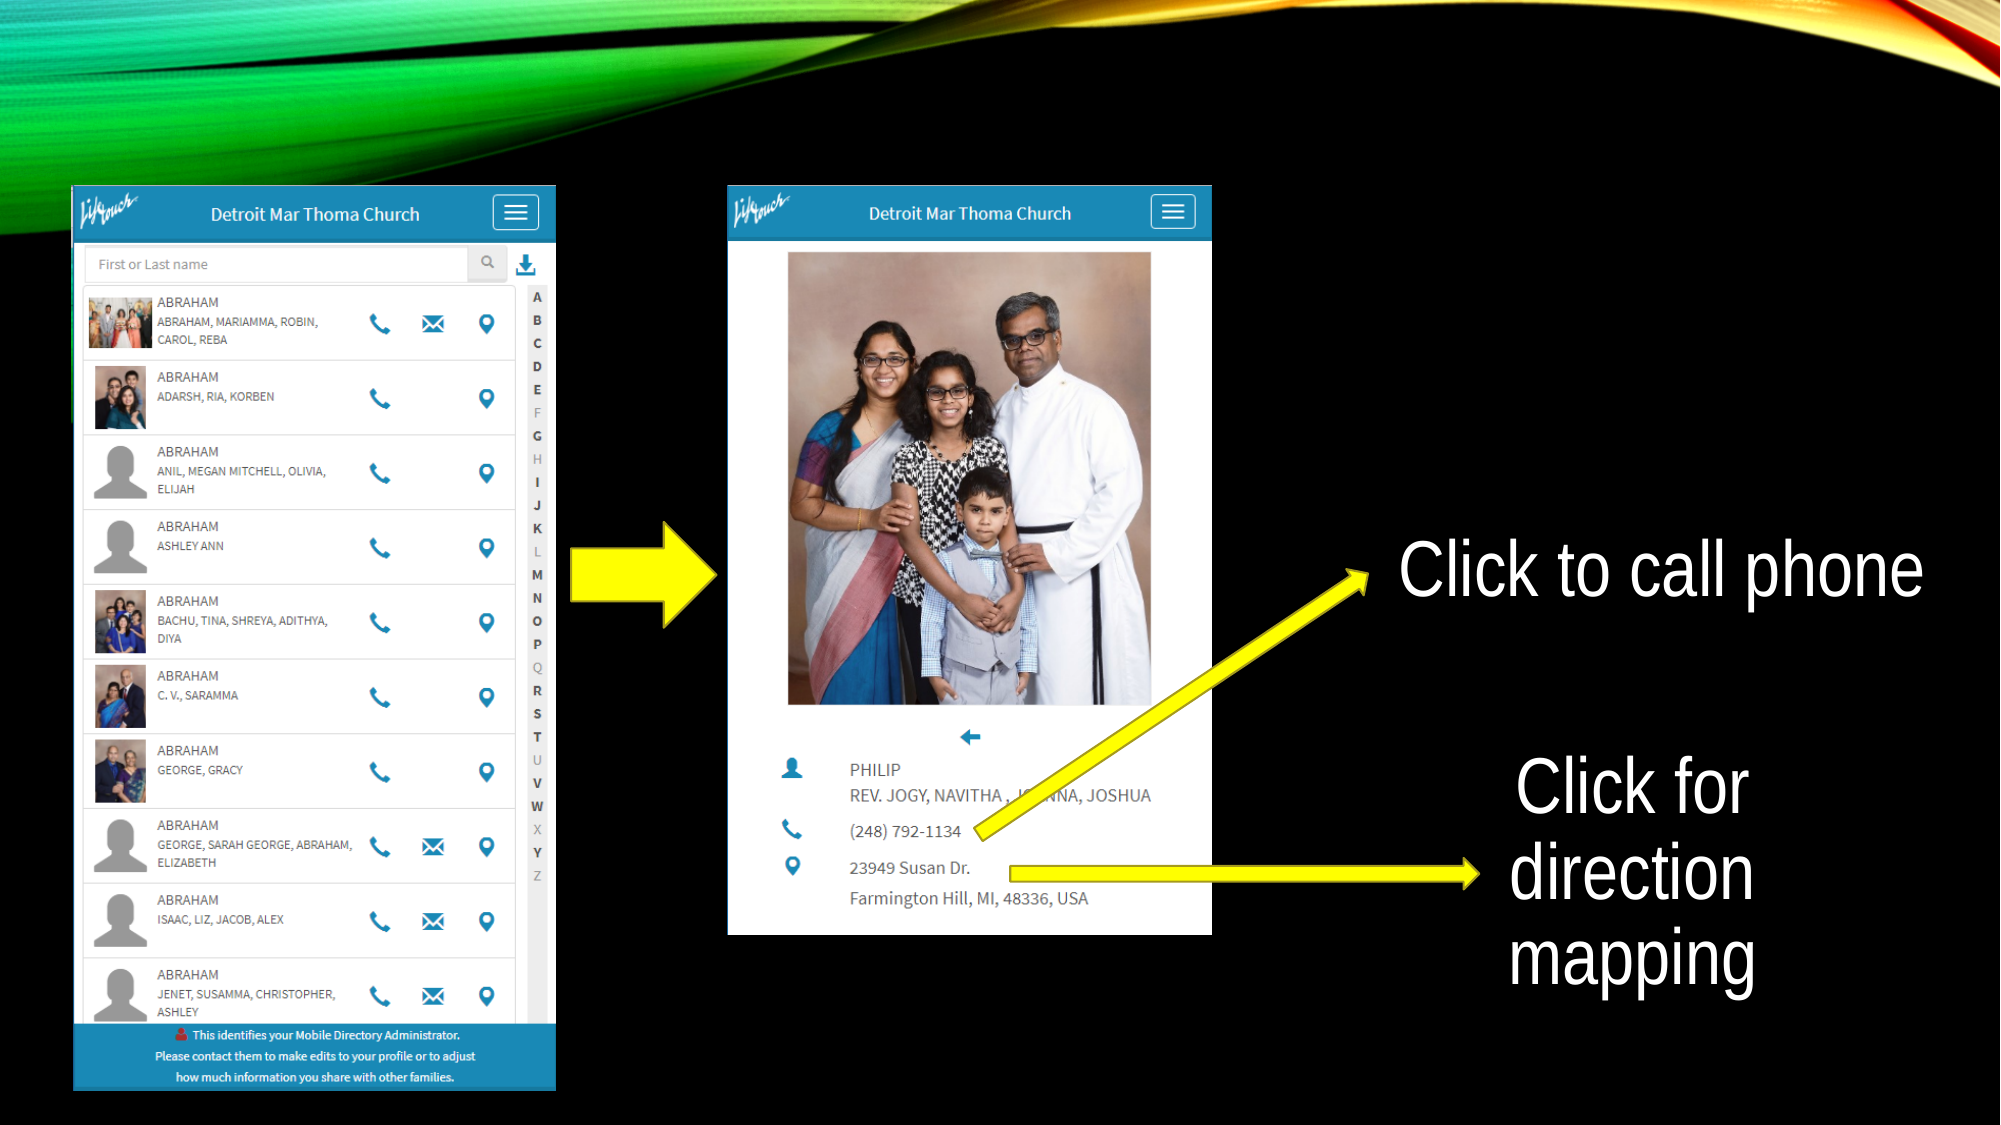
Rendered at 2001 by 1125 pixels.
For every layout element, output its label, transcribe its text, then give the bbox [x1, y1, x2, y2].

text_box Click to call phone [1362, 465, 1963, 678]
text_box [1212, 864, 1381, 883]
text_box [570, 520, 718, 629]
text_box Click for direction mapping [1383, 767, 1883, 980]
text_box [1212, 568, 1360, 689]
picture [0, 0, 2000, 1091]
